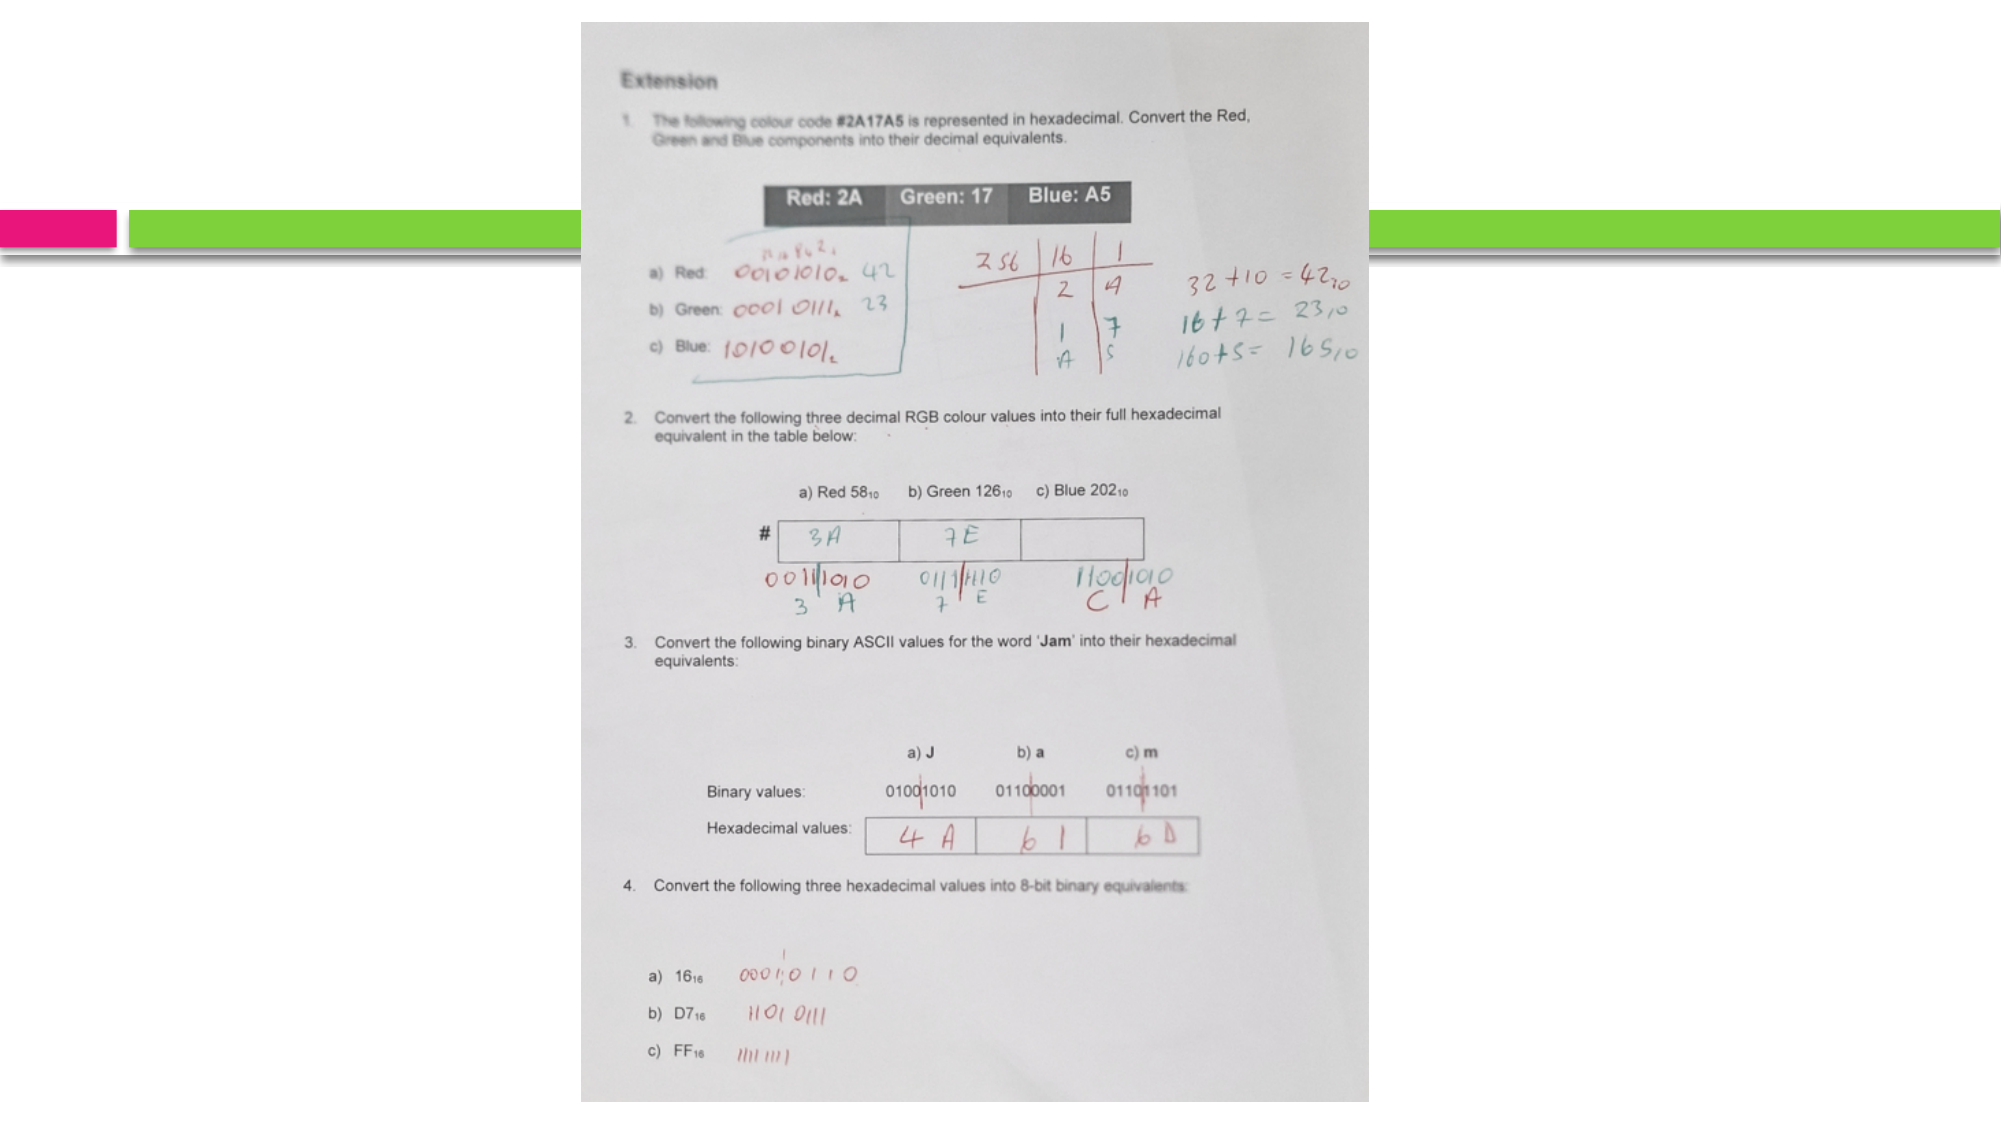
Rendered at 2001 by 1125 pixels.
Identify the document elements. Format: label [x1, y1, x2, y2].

list [580, 21, 1370, 1102]
